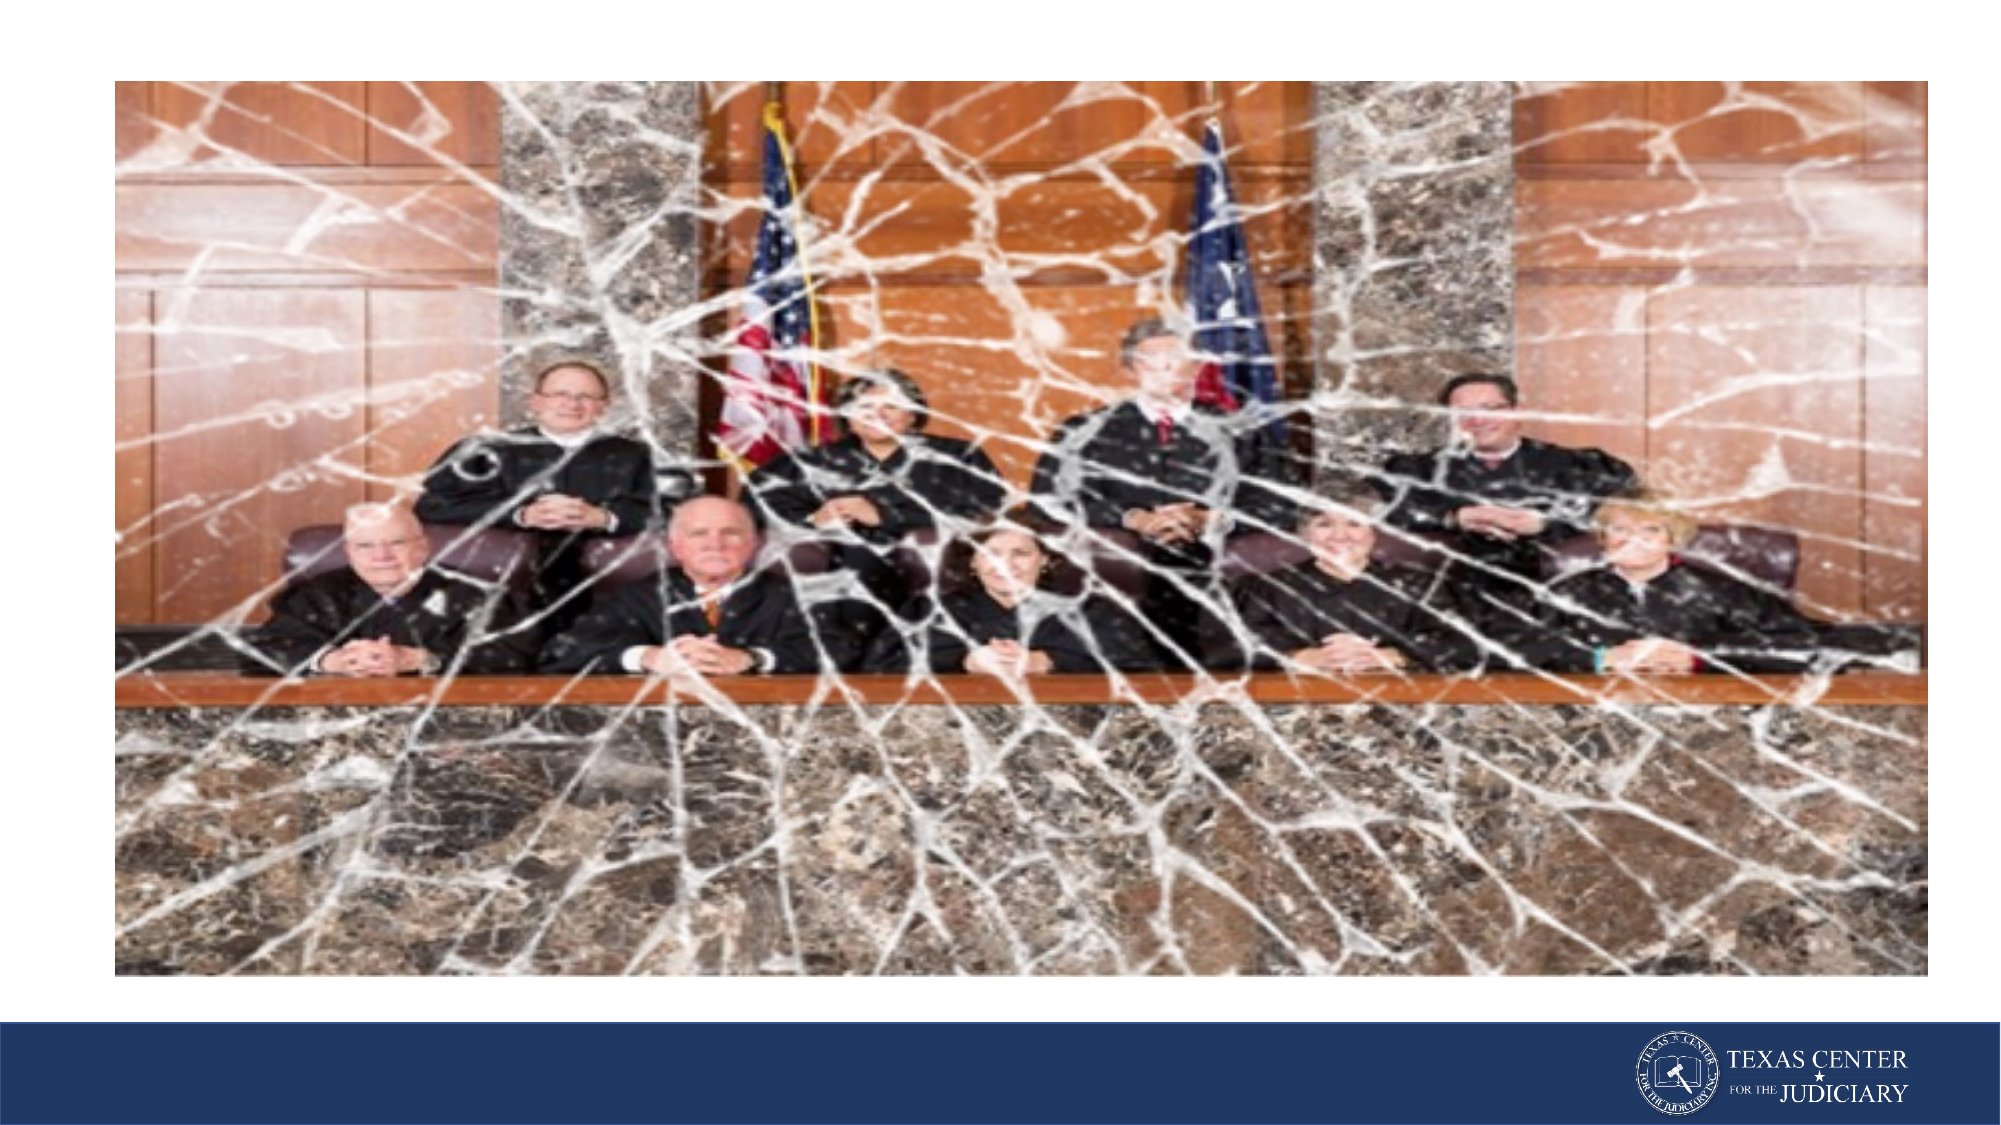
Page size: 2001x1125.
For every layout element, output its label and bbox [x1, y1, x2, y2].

picture [115, 81, 1928, 977]
picture [1629, 1028, 1910, 1120]
